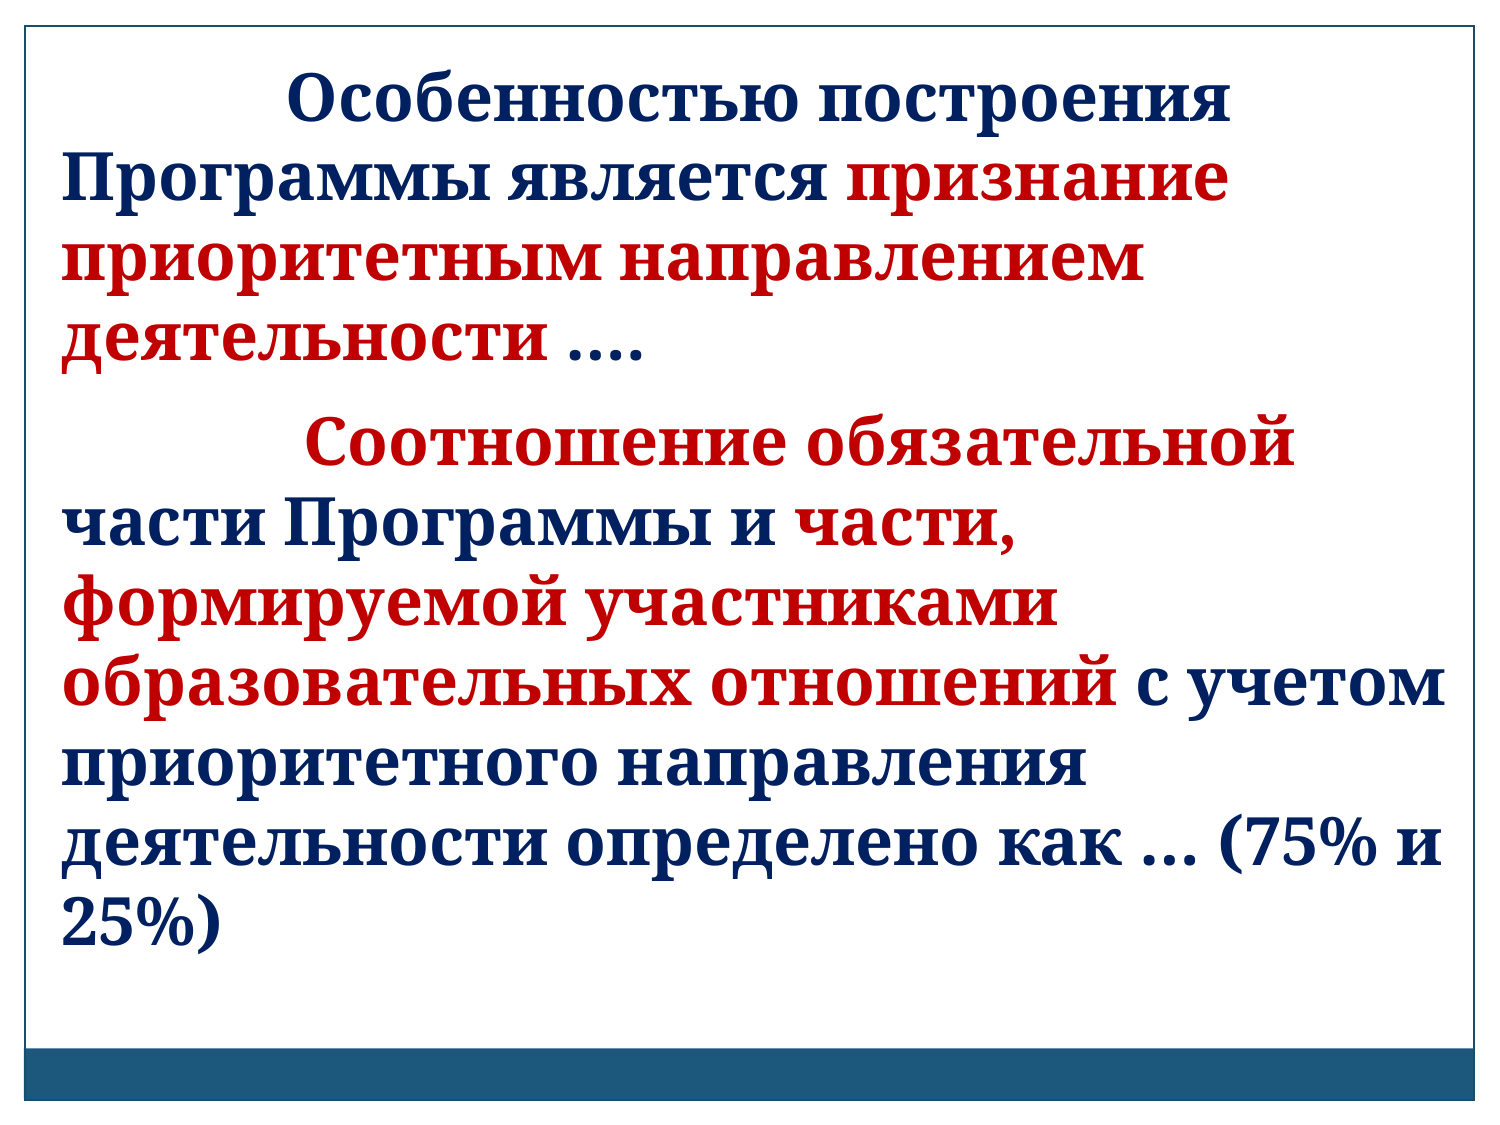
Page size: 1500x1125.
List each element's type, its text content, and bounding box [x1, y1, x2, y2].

text_box Особенностью построения Программы является признание приоритетным направлением деятельности …. Соотношение обязательной части Программы и части, формируемой участниками образовательных отношений с учетом приоритетного направления деятельности определено как … (75% и 25%) [46, 46, 1465, 235]
